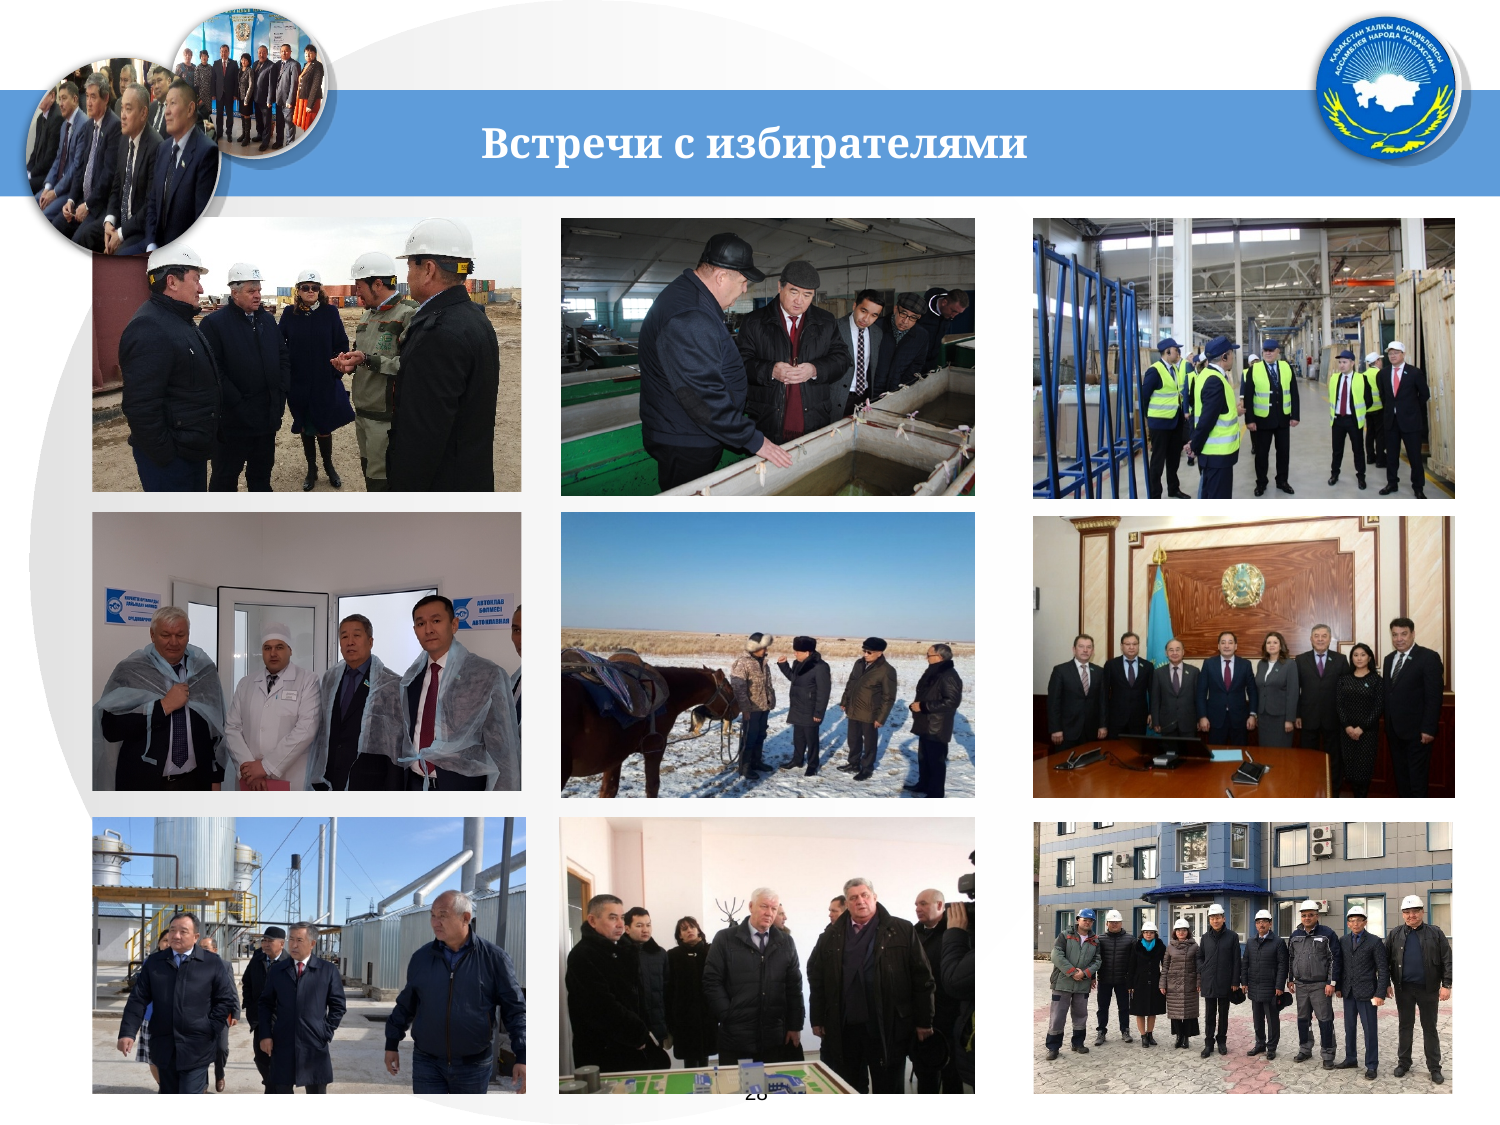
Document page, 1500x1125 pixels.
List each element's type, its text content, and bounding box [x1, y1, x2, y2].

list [1033, 822, 1453, 1094]
slide_number 28 [687, 1094, 825, 1115]
picture [92, 817, 530, 1094]
picture [560, 218, 975, 496]
picture [92, 512, 522, 791]
title Встречи с избирателями [107, 0, 1402, 201]
picture [1316, 16, 1455, 160]
picture [559, 817, 975, 1094]
picture [26, 8, 522, 492]
picture [1033, 516, 1455, 798]
picture [560, 512, 975, 798]
picture [1033, 218, 1455, 499]
